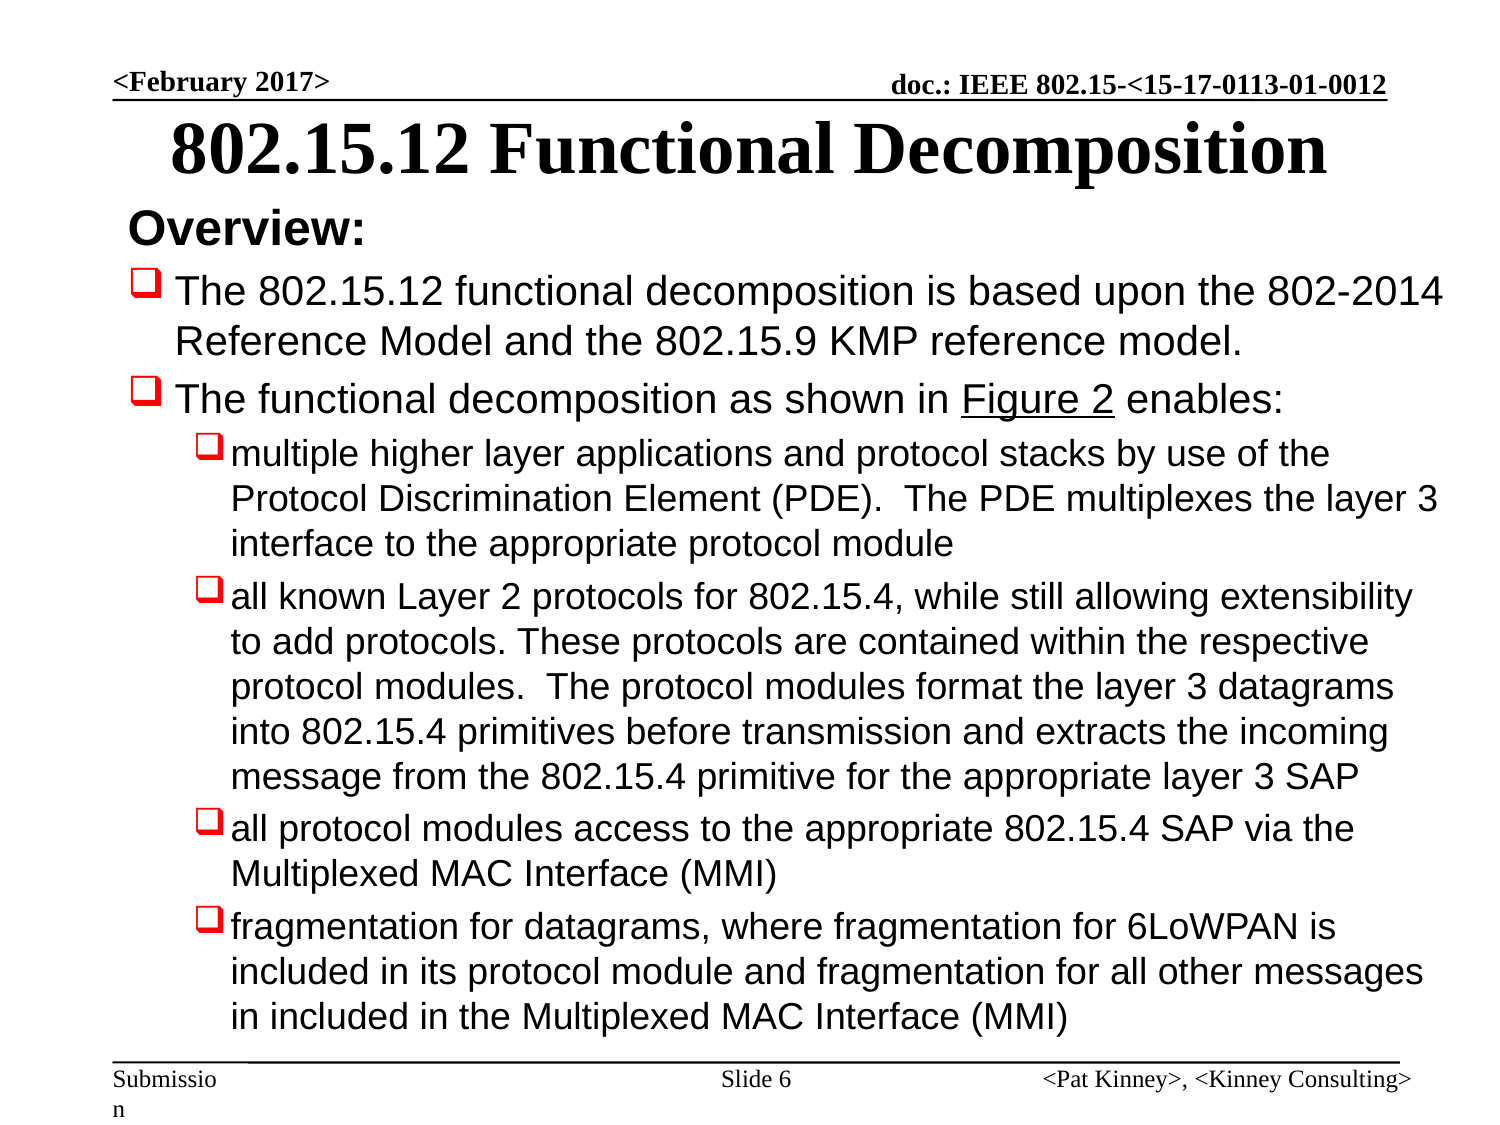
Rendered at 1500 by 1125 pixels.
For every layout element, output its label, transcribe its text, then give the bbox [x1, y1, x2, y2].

slide_number Slide 6 [712, 1062, 800, 1093]
footer <Pat Kinney>, <Kinney Consulting> [900, 1062, 1413, 1093]
title 802.15.12 Functional Decomposition [37, 50, 1463, 187]
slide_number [112, 62, 375, 98]
list Overview: The 802.15.12 functional decomposition is based upon the 802-2014 Reference Model and the 802.15.9 KMP reference model. The functional decomposition as shown in Figure 2 enables: multiple higher layer applications and protocol stacks by use of the Protocol Discrimination Element (PDE). The PDE multiplexes the layer 3 interface to the appropriate protocol module all known Layer 2 protocols for 802.15.4, while still allowing extensibility to add protocols. These protocols are contained within the respective protocol modules. The protocol modules format the layer 3 datagrams into 802.15.4 primitives before transmission and extracts the incoming message from the 802.15.4 primitive for the appropriate layer 3 SAP all protocol modules access to the appropriate 802.15.4 SAP via the Multiplexed MAC Interface (MMI) fragmentation for datagrams, where fragmentation for 6LoWPAN is included in its protocol module and fragmentation for all other messages in included in the Multiplexed MAC Interface (MMI) [37, 187, 1463, 1075]
